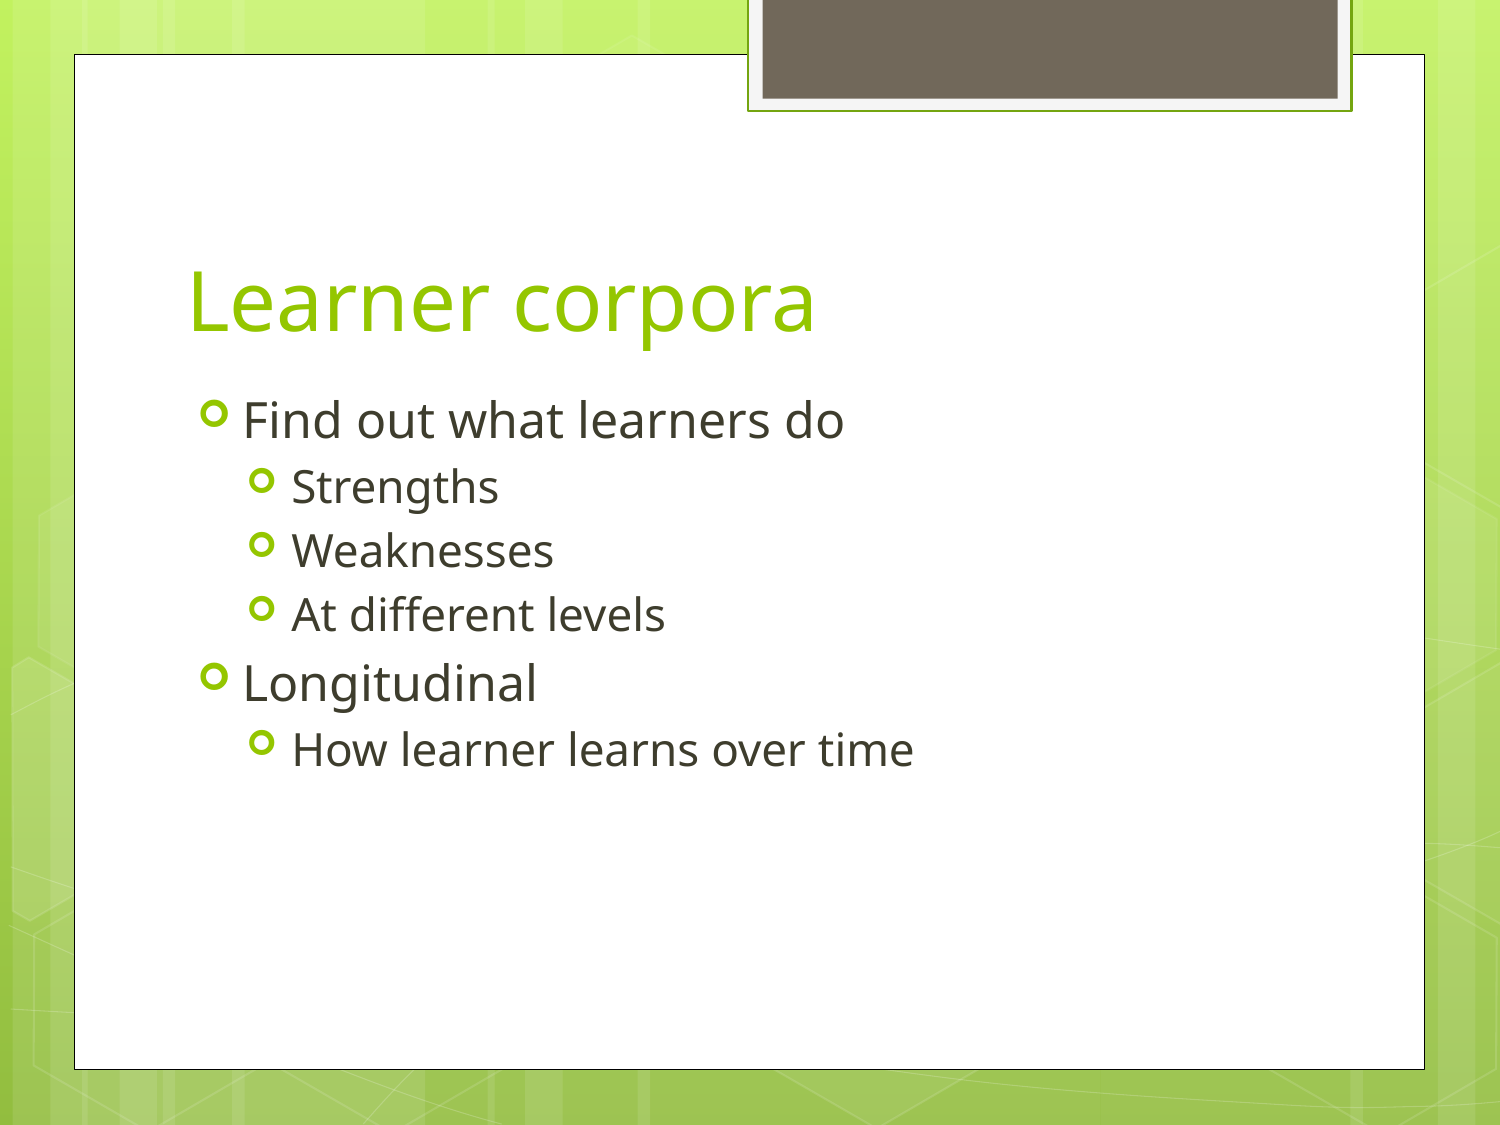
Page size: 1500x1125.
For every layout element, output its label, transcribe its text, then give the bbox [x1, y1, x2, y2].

title Learner corpora [171, 168, 1324, 357]
list Find out what learners do Strengths Weaknesses At different levels Longitudinal How learner learns over time [171, 381, 1283, 957]
